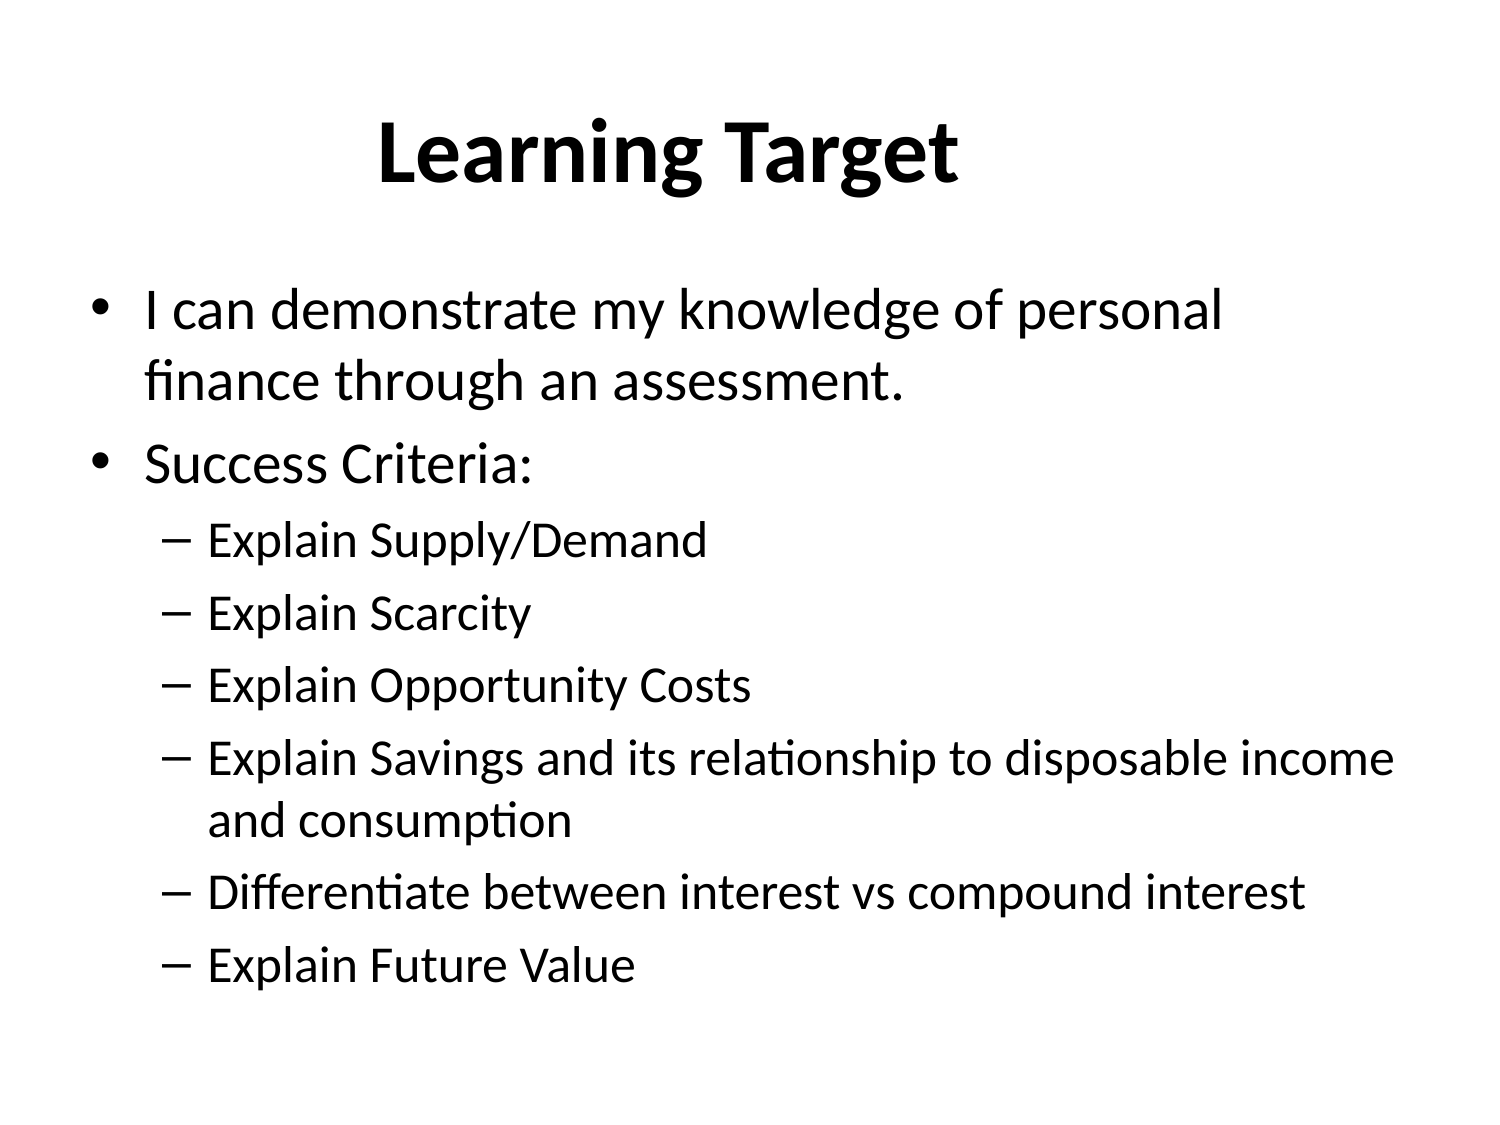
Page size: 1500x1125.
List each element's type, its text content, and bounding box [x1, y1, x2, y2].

title Learning Target [75, 52, 1263, 240]
list I can demonstrate my knowledge of personal finance through an assessment. Success Criteria: Explain Supply/Demand Explain Scarcity Explain Opportunity Costs Explain Savings and its relationship to disposable income and consumption Differentiate between interest vs compound interest Explain Future Value [75, 262, 1425, 1005]
